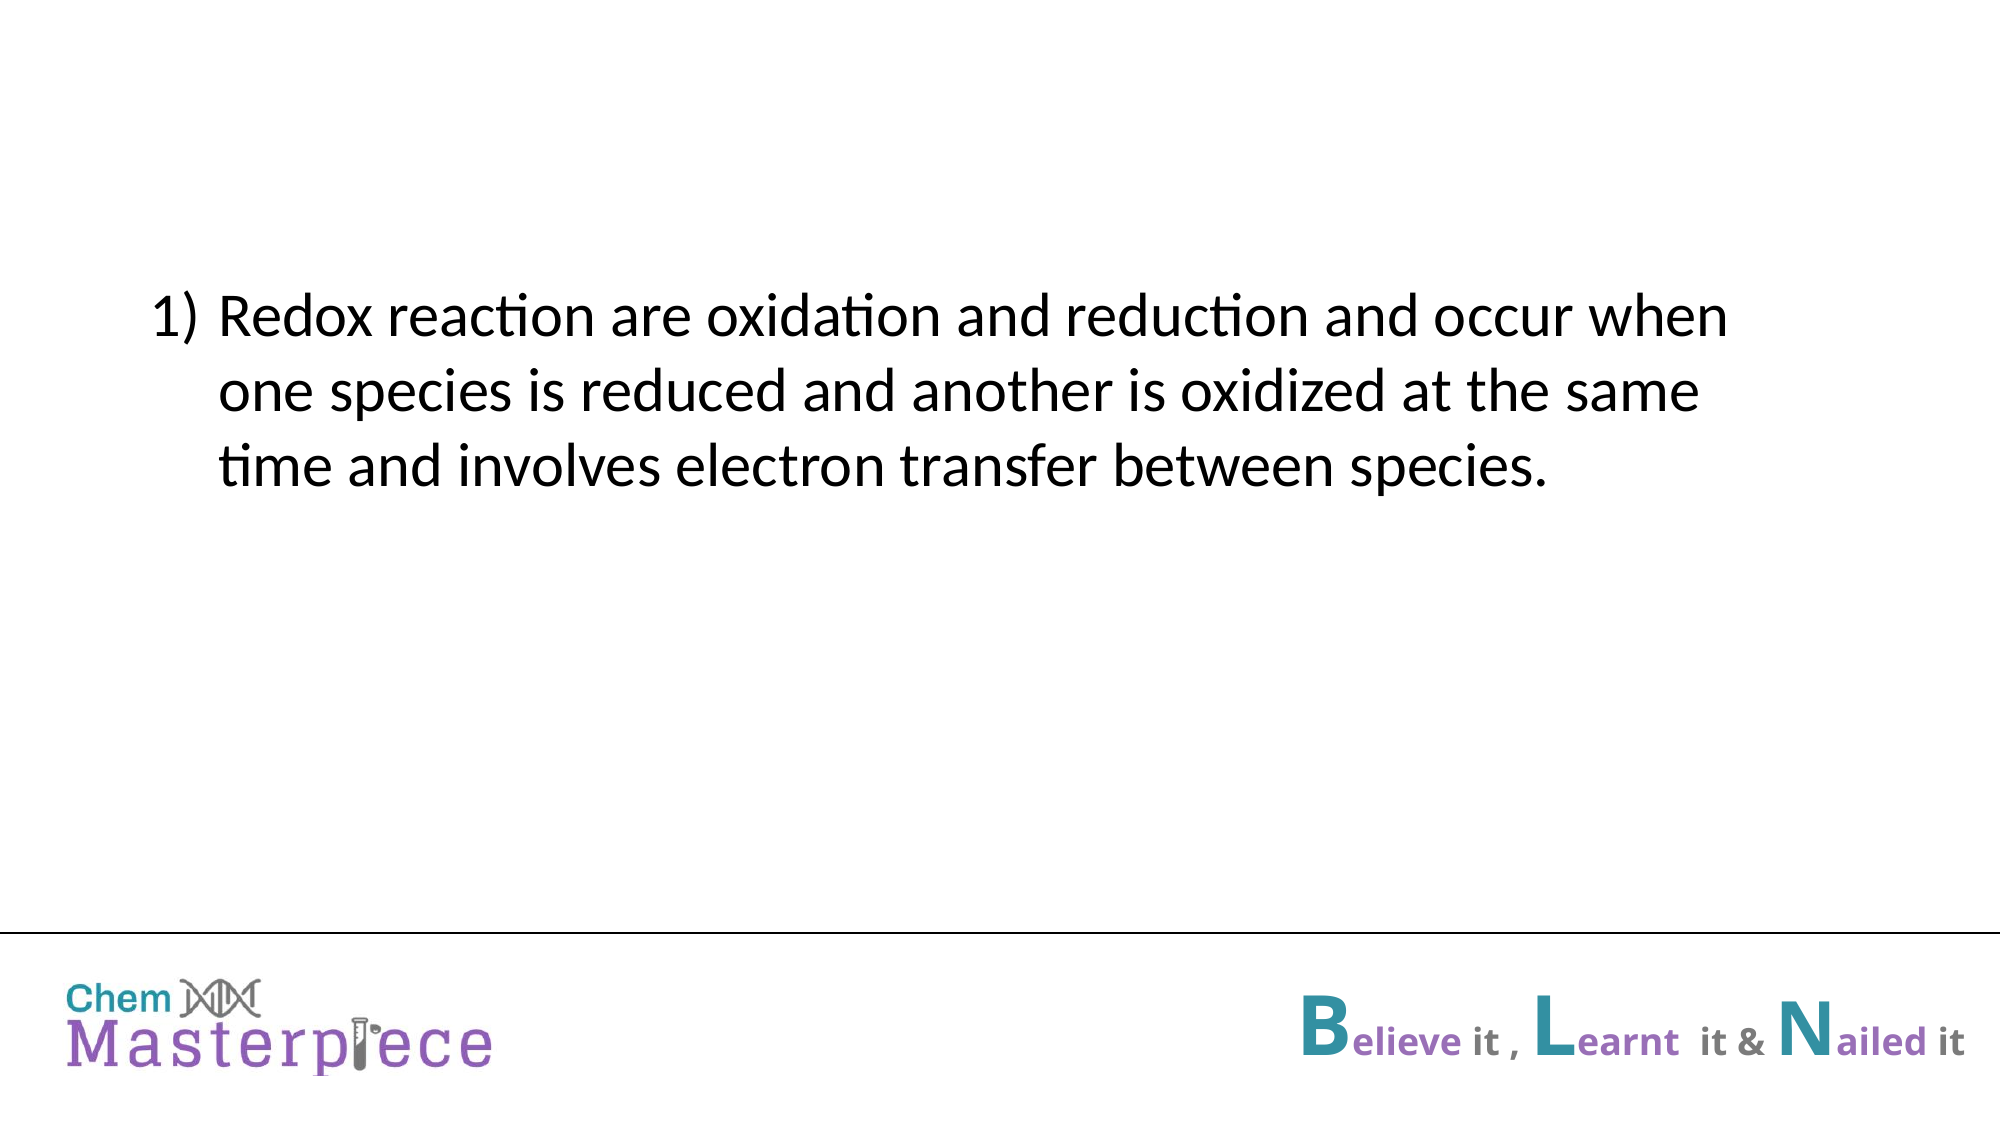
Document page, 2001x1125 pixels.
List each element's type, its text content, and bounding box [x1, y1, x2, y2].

text_box Redox reaction are oxidation and reduction and occur when one species is reduced and another is oxidized at the same time and involves electron transfer between species. [128, 258, 1791, 514]
picture [35, 954, 515, 1077]
text_box Believe it , Learnt it & Nailed it [1281, 964, 2000, 1080]
